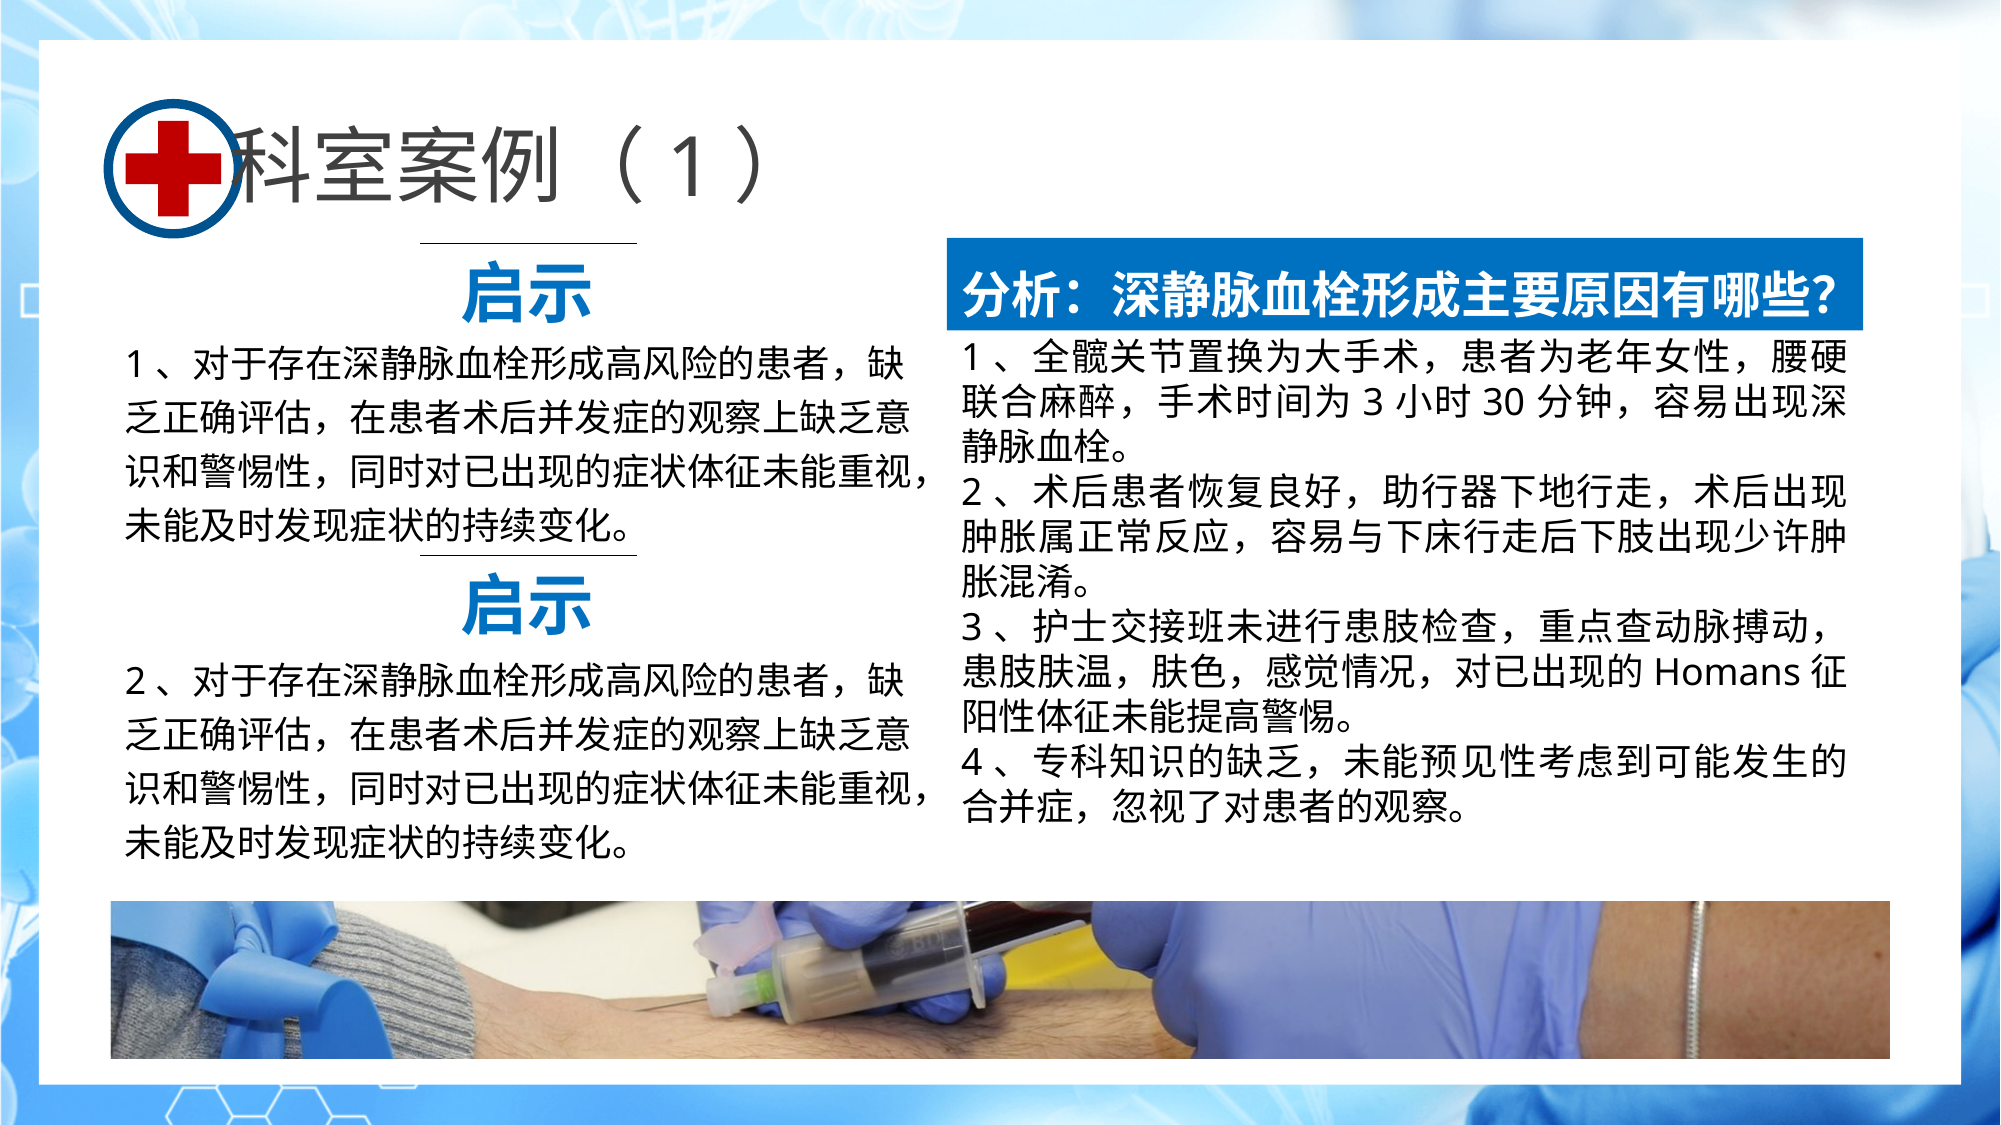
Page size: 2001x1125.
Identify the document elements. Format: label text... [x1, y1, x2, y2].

text_box 启示 [445, 556, 609, 640]
text_box 科室案例（1） [215, 105, 832, 220]
text_box 1、全髋关节置换为大手术，患者为老年女性，腰硬联合麻醉，手术时间为3小时30分钟，容易出现深静脉血栓。 2、术后患者恢复良好，助行器下地行走，术后出现肿胀属正常反应，容易与下床行走后下肢出现少许肿胀混淆。 3、护士交接班未进行患肢检查，重点查动脉搏动，患肢肤温，肤色，感觉情况，对已出现的Homans征阳性体征未能提高警惕。 4、专科知识的缺乏，未能预见性考虑到可能发生的合并症，忽视了对患者的观察。 [946, 325, 1863, 836]
text_box 1、对于存在深静脉血栓形成高风险的患者，缺乏正确评估，在患者术后并发症的观察上缺乏意识和警惕性，同时对已出现的症状体征未能重视，未能及时发现症状的持续变化。 [109, 323, 947, 555]
text_box 启示 [445, 244, 609, 323]
picture [3, 0, 1998, 1125]
text_box 2、对于存在深静脉血栓形成高风险的患者，缺乏正确评估，在患者术后并发症的观察上缺乏意识和警惕性，同时对已出现的症状体征未能重视，未能及时发现症状的持续变化。 [109, 640, 947, 872]
text_box 分析：深静脉血栓形成主要原因有哪些？ [946, 237, 1864, 331]
